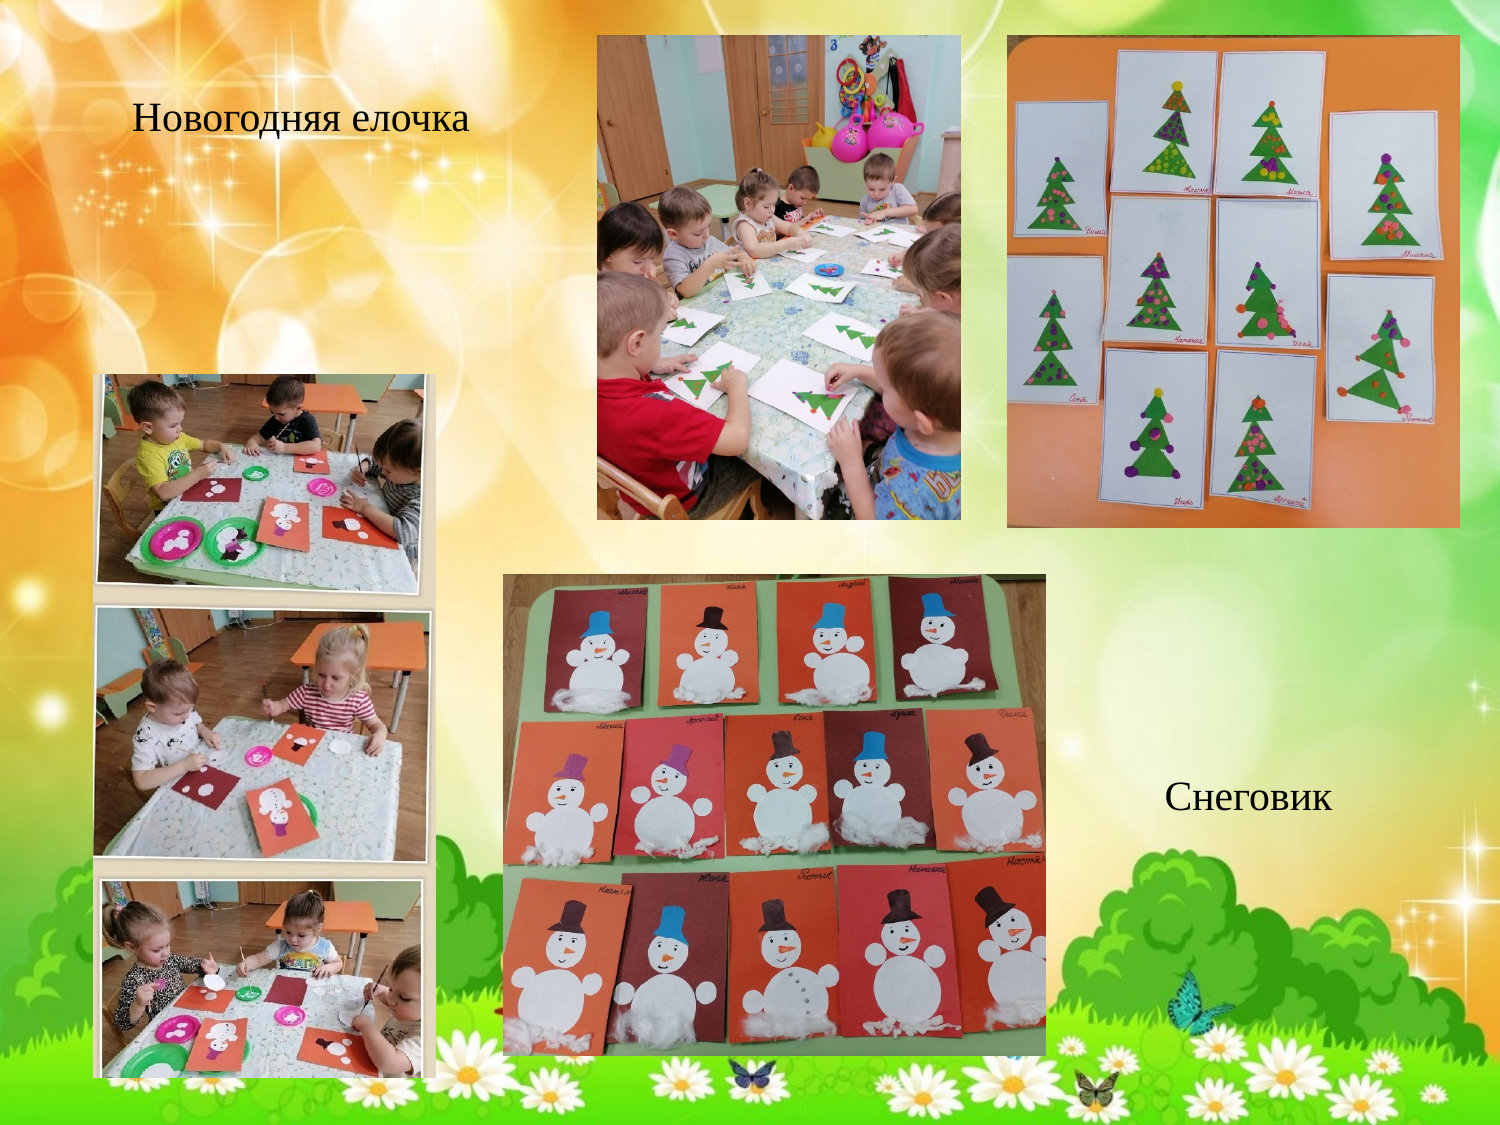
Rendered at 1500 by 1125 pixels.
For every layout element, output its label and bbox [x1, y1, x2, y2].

list [0, 0, 1500, 1125]
picture [1007, 34, 1460, 528]
picture [503, 573, 1046, 1057]
picture [597, 34, 962, 520]
picture [93, 374, 436, 1079]
